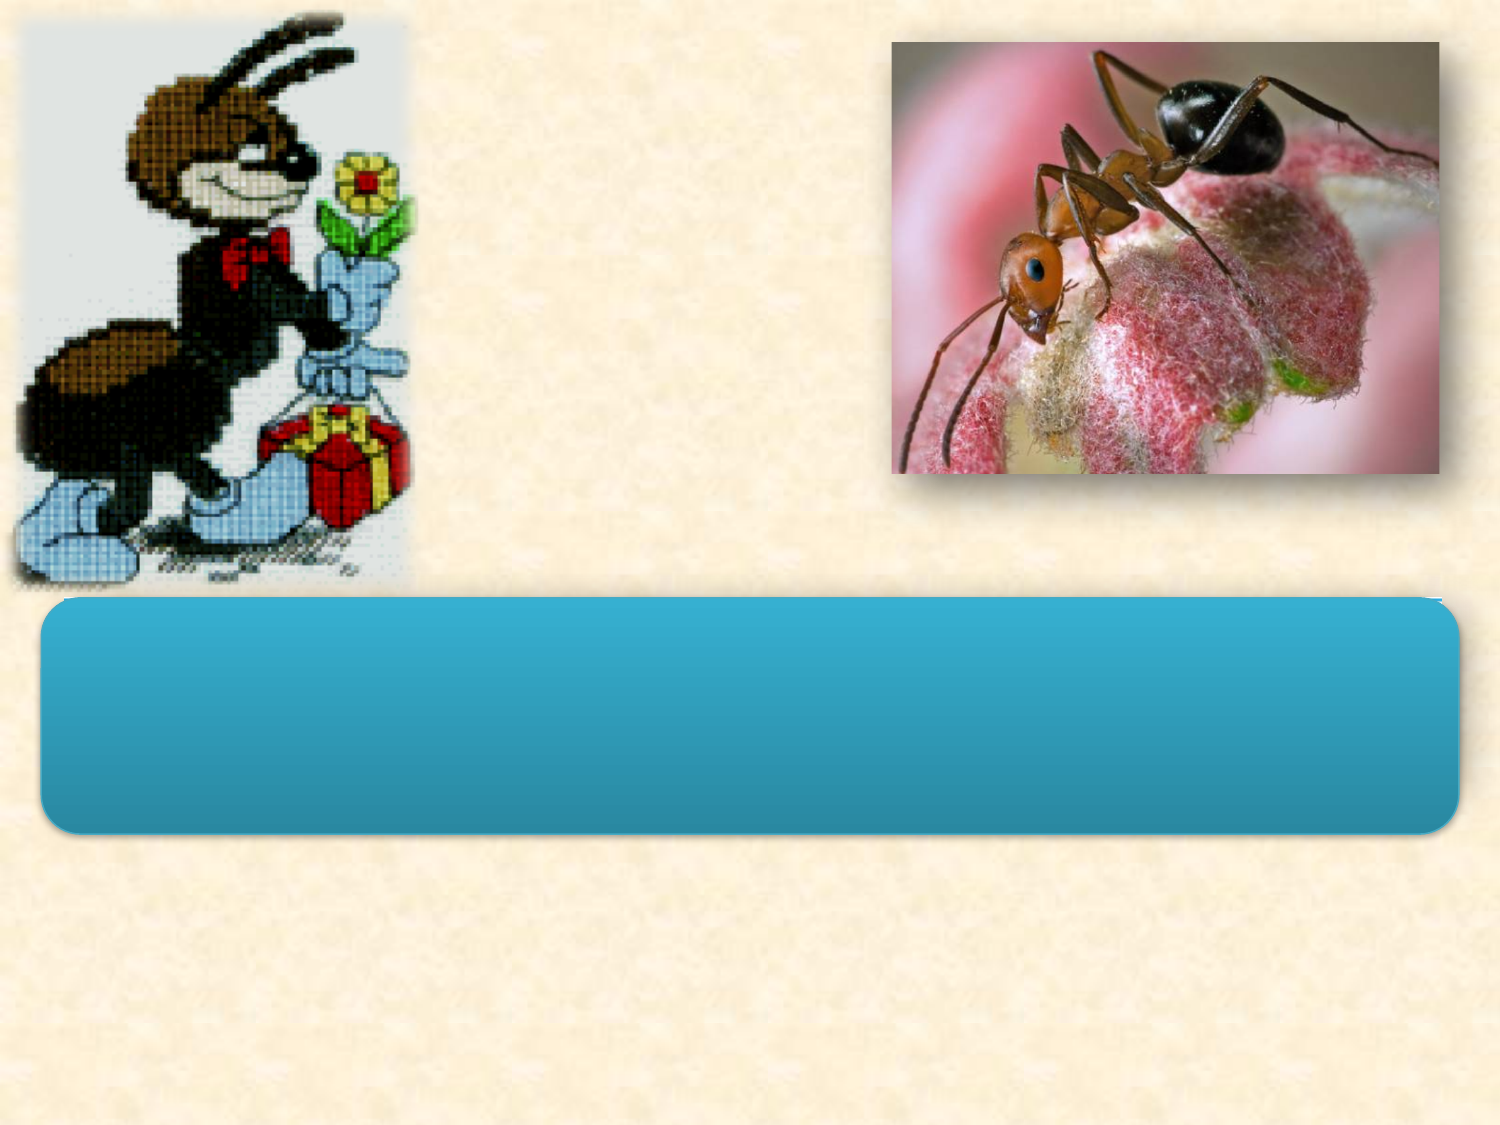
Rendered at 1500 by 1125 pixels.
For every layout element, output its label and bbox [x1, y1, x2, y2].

text_box [40, 607, 1460, 835]
picture [0, 0, 1500, 1125]
